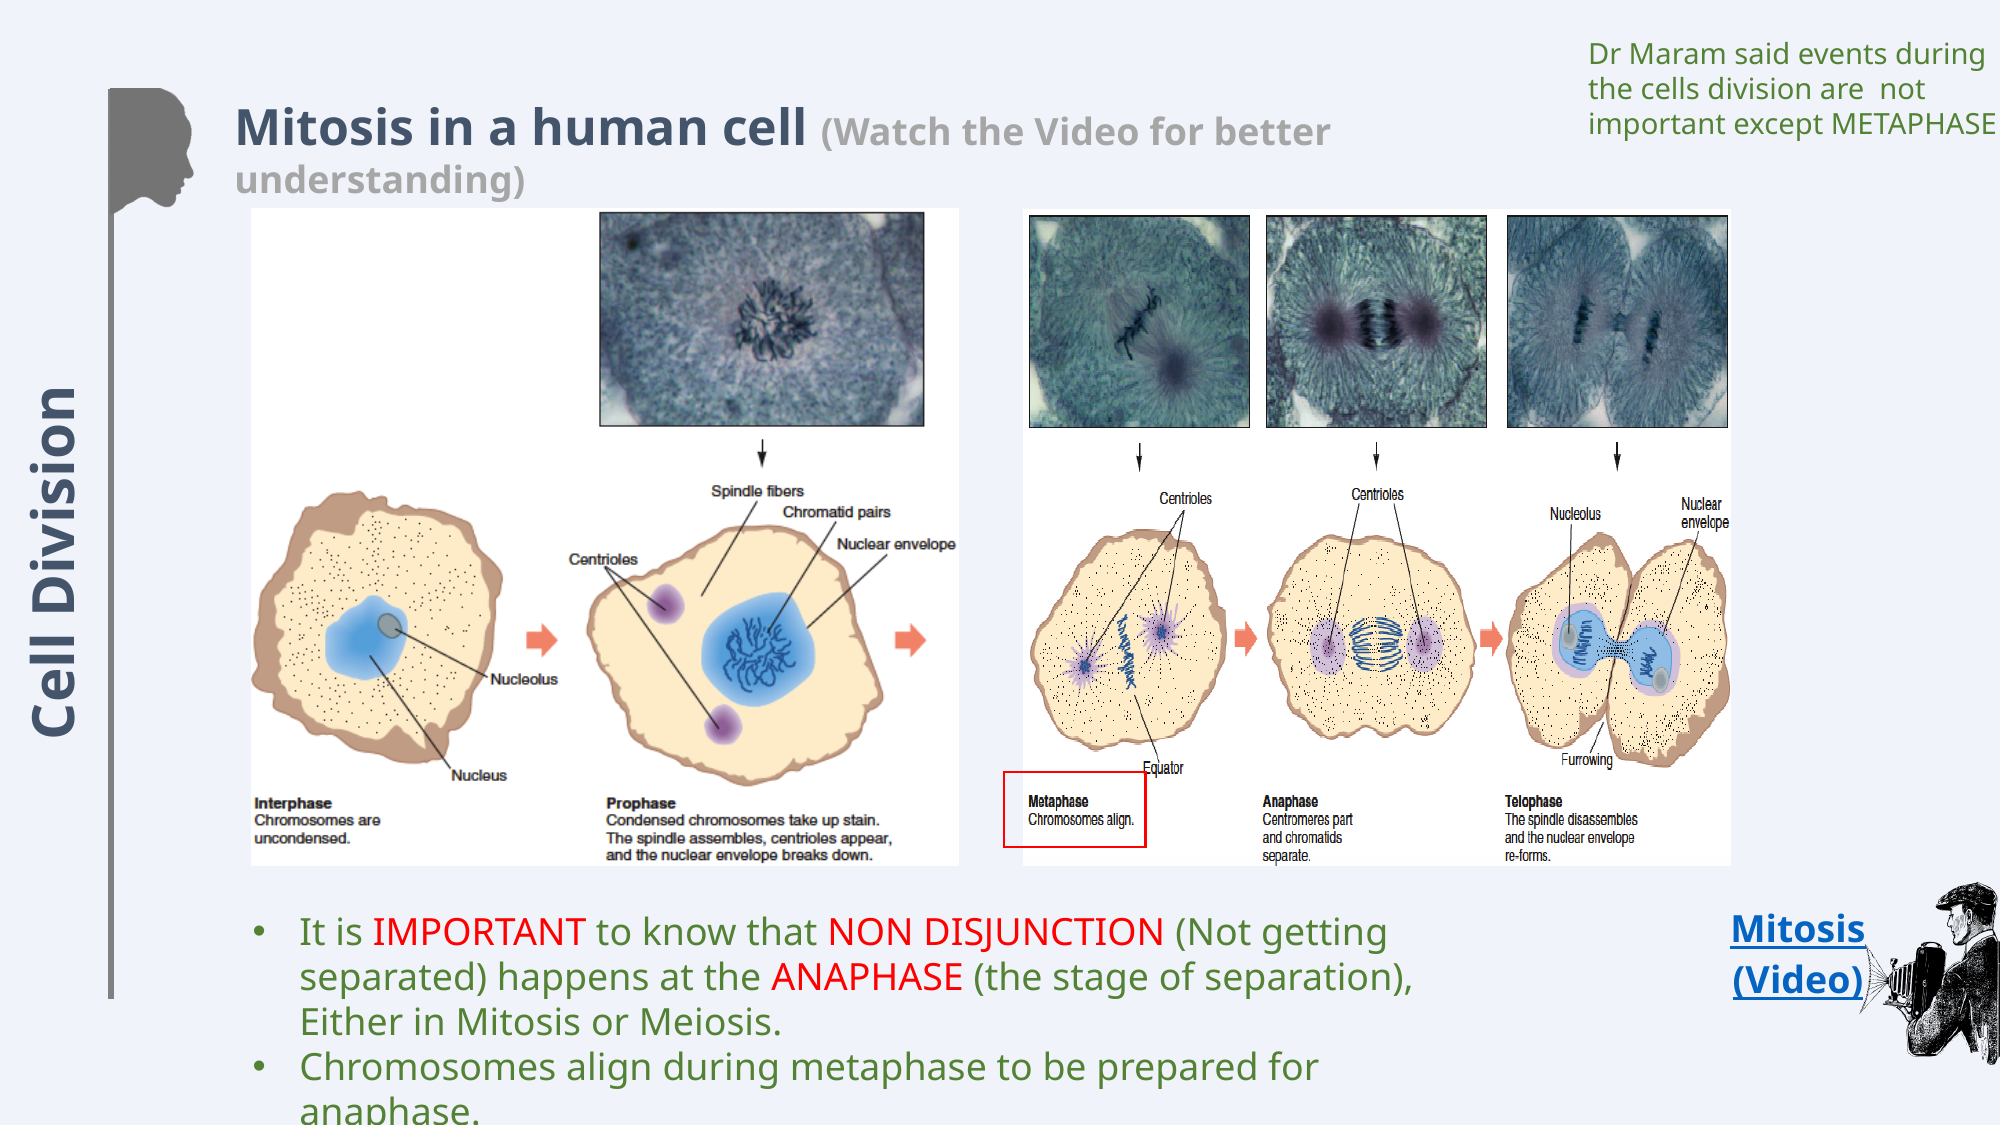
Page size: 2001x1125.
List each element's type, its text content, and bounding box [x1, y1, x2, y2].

picture [1859, 882, 2000, 1065]
text_box [1003, 771, 1023, 848]
text_box Mitosis in a human cell (Watch the Video for better understanding) [220, 88, 1610, 209]
text_box Mitosis (Video) [1649, 897, 1859, 1015]
text_box It is IMPORTANT to know that NON DISJUNCTION (Not getting separated) happens at the ANAPHASE (the stage of separation), Either in Mitosis or Meiosis. Chromosomes align during metaphase to be prepared for anaphase. [237, 900, 1523, 1125]
text_box Cell Division [8, 60, 110, 1065]
text_box Dr Maram said events during the cells division are not important except METAPHASE [1573, 27, 2000, 148]
picture [251, 208, 959, 866]
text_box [110, 88, 220, 1000]
picture [1023, 209, 1731, 866]
